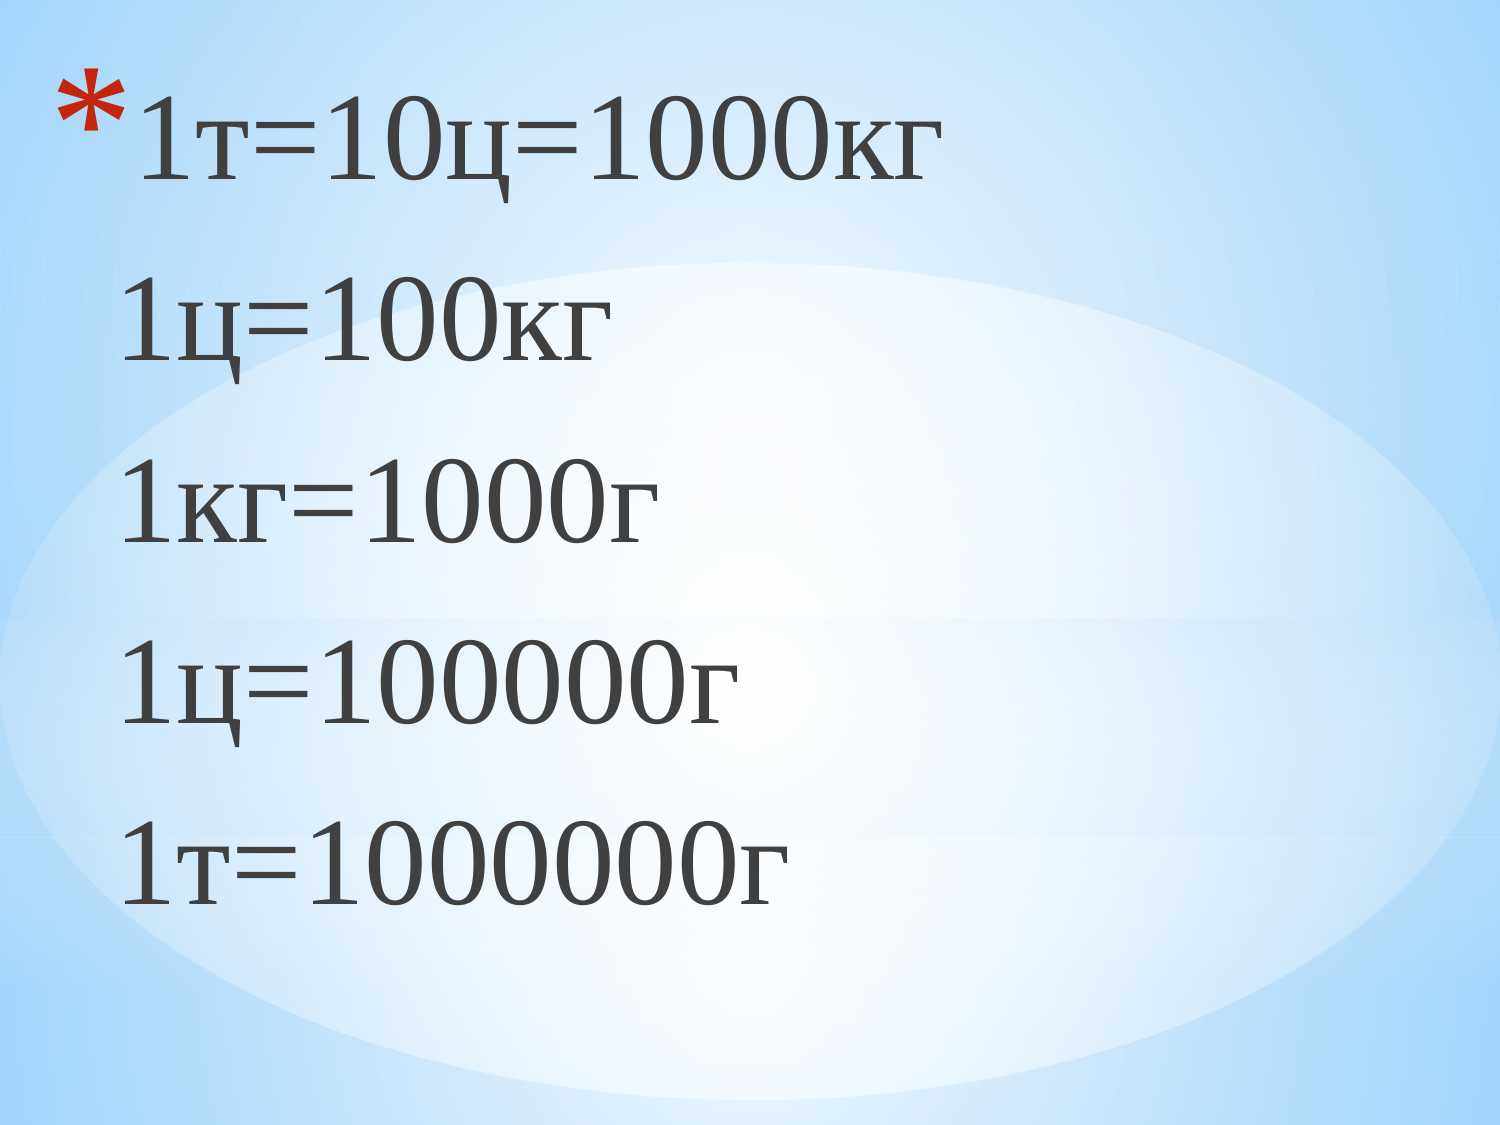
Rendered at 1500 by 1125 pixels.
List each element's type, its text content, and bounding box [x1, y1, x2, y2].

list 1т=10ц=1000кг 1ц=100кг 1кг=1000г 1ц=100000г 1т=1000000г [29, 19, 1483, 1106]
